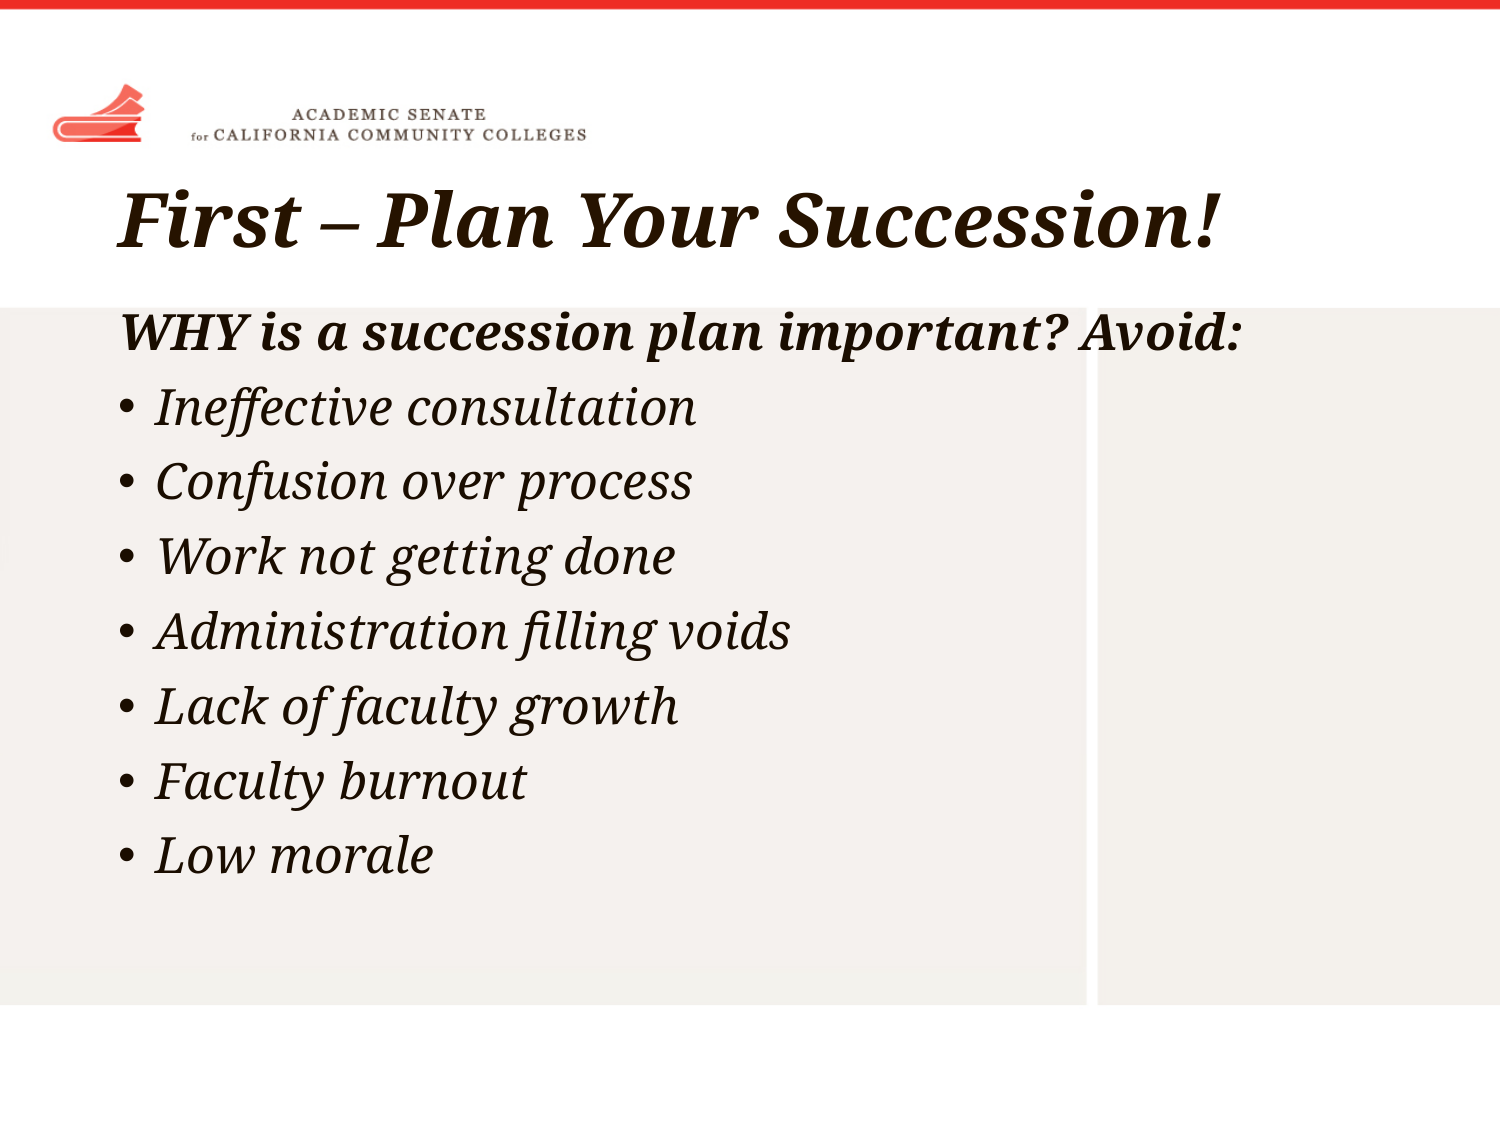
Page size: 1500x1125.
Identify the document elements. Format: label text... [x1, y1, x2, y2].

title First – Plan Your Succession! [103, 148, 1397, 299]
picture [0, 0, 1500, 1125]
list WHY is a succession plan important? Avoid: Ineffective consultation Confusion over process Work not getting done Administration filling voids Lack of faculty growth Faculty burnout Low morale [103, 299, 1397, 1125]
